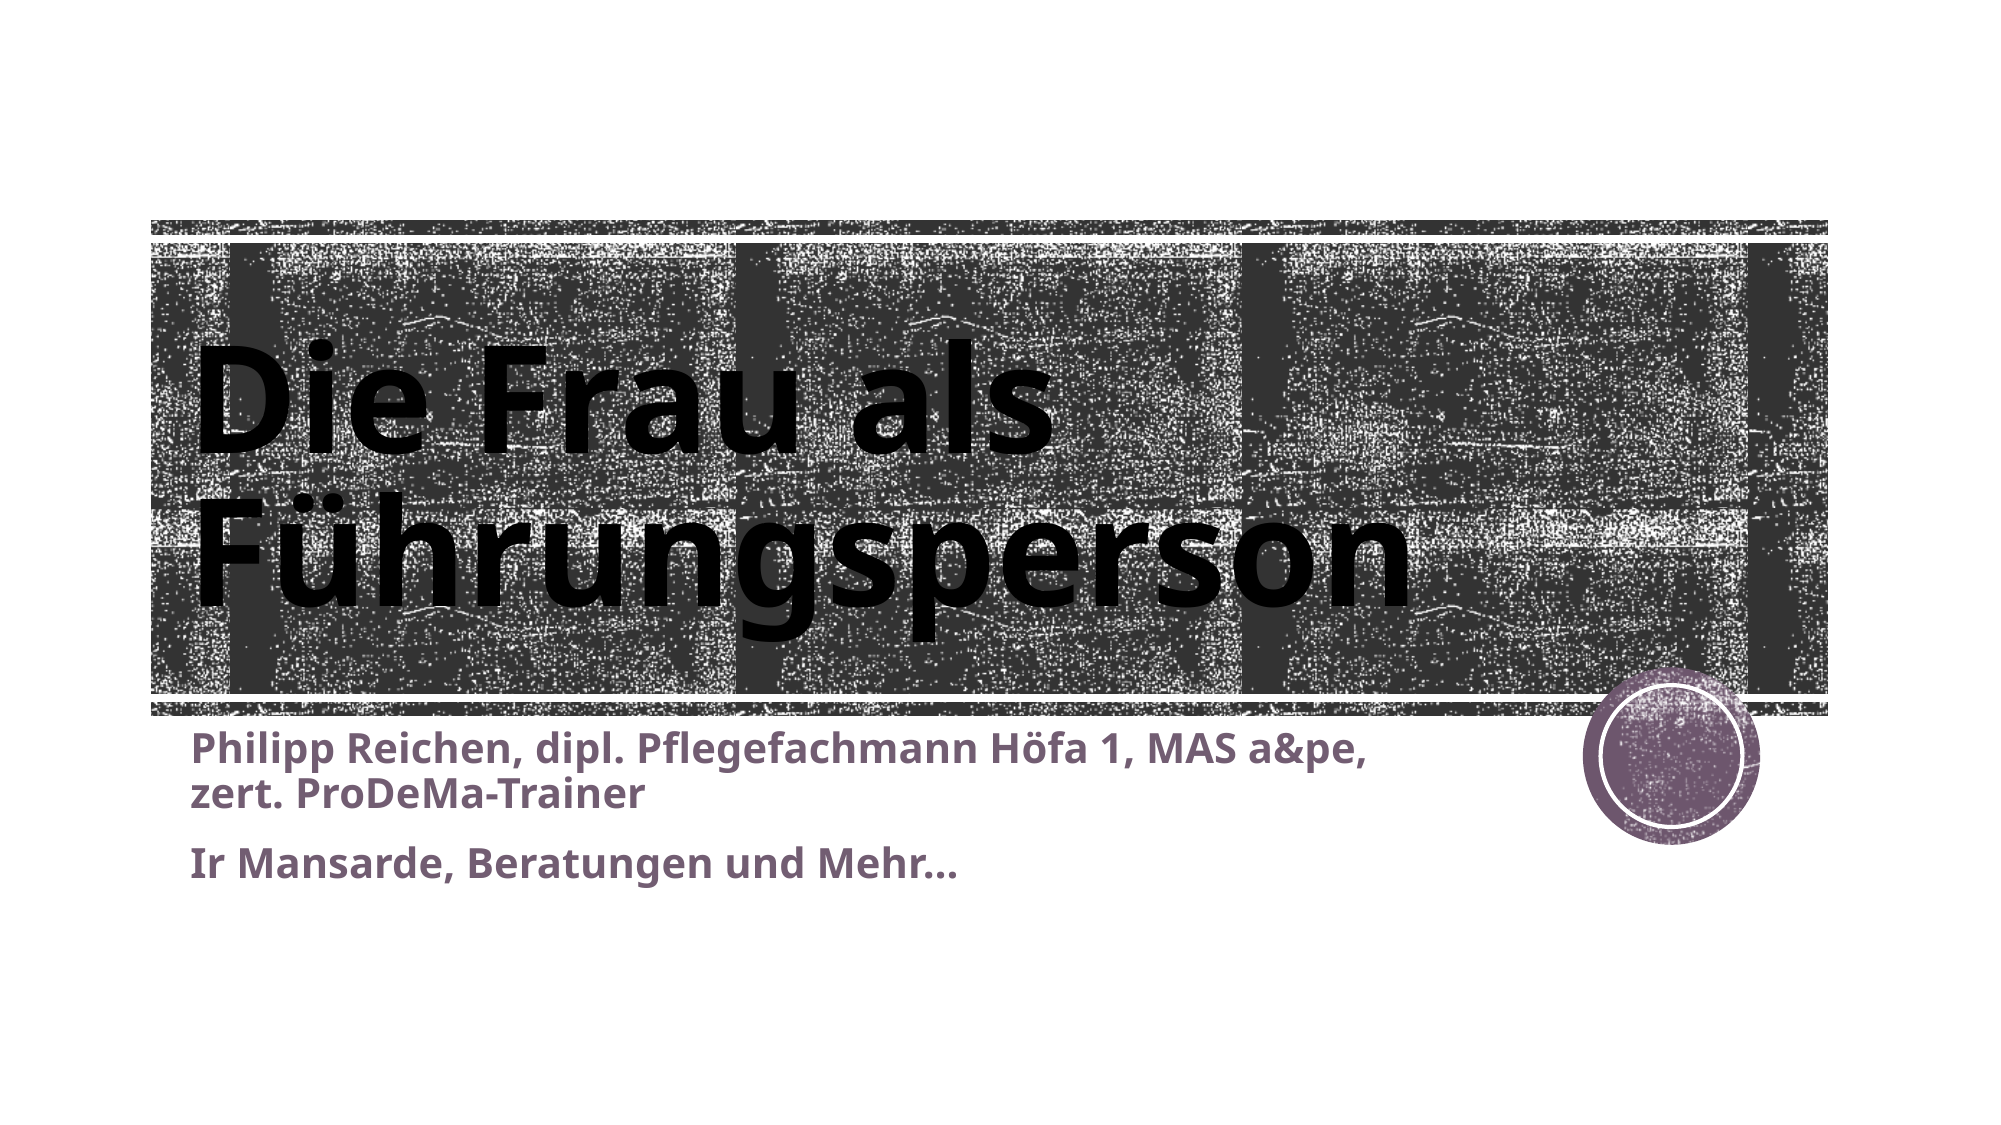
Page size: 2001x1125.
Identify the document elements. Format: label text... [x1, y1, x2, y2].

subtitle Philipp Reichen, dipl. Pflegefachmann Höfa 1, MAS a&pe, zert. ProDeMa-Trainer Ir Mansarde, Beratungen und Mehr… [175, 720, 1470, 896]
title Die Frau als Führungsperson [172, 234, 1808, 733]
